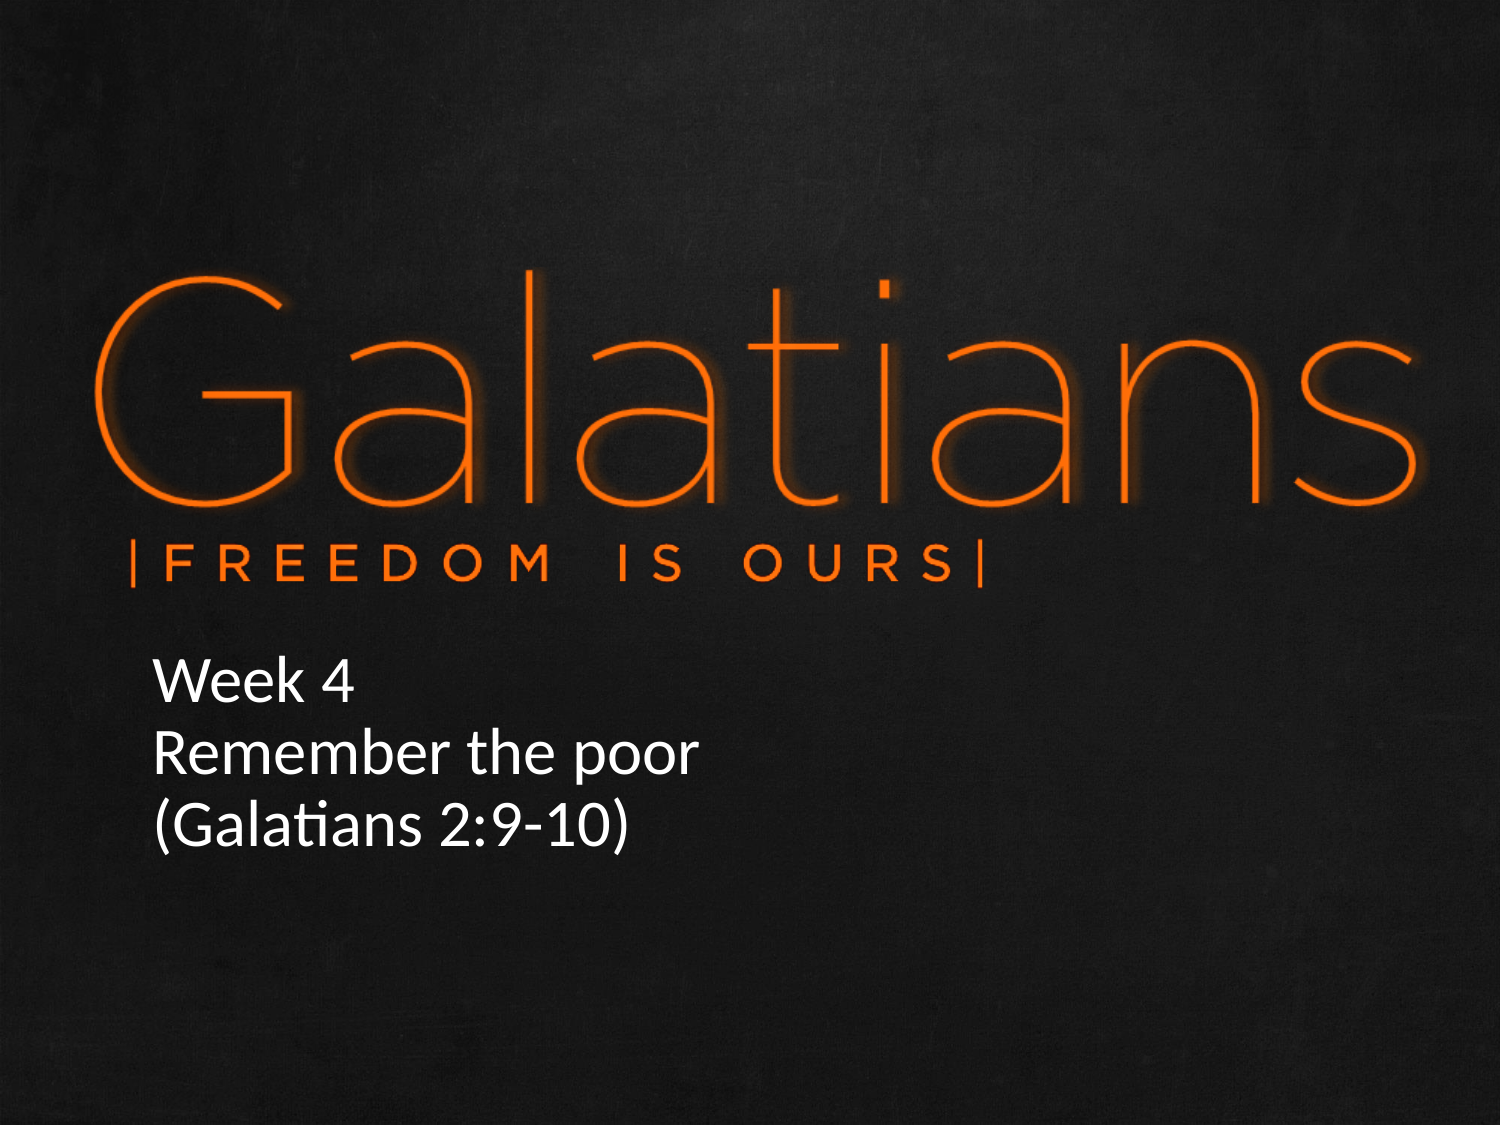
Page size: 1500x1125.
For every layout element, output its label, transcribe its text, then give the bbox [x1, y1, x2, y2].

picture [0, 0, 1500, 1125]
subtitle Week 4 Remember the poor (Galatians 2:9-10) [137, 637, 1275, 925]
